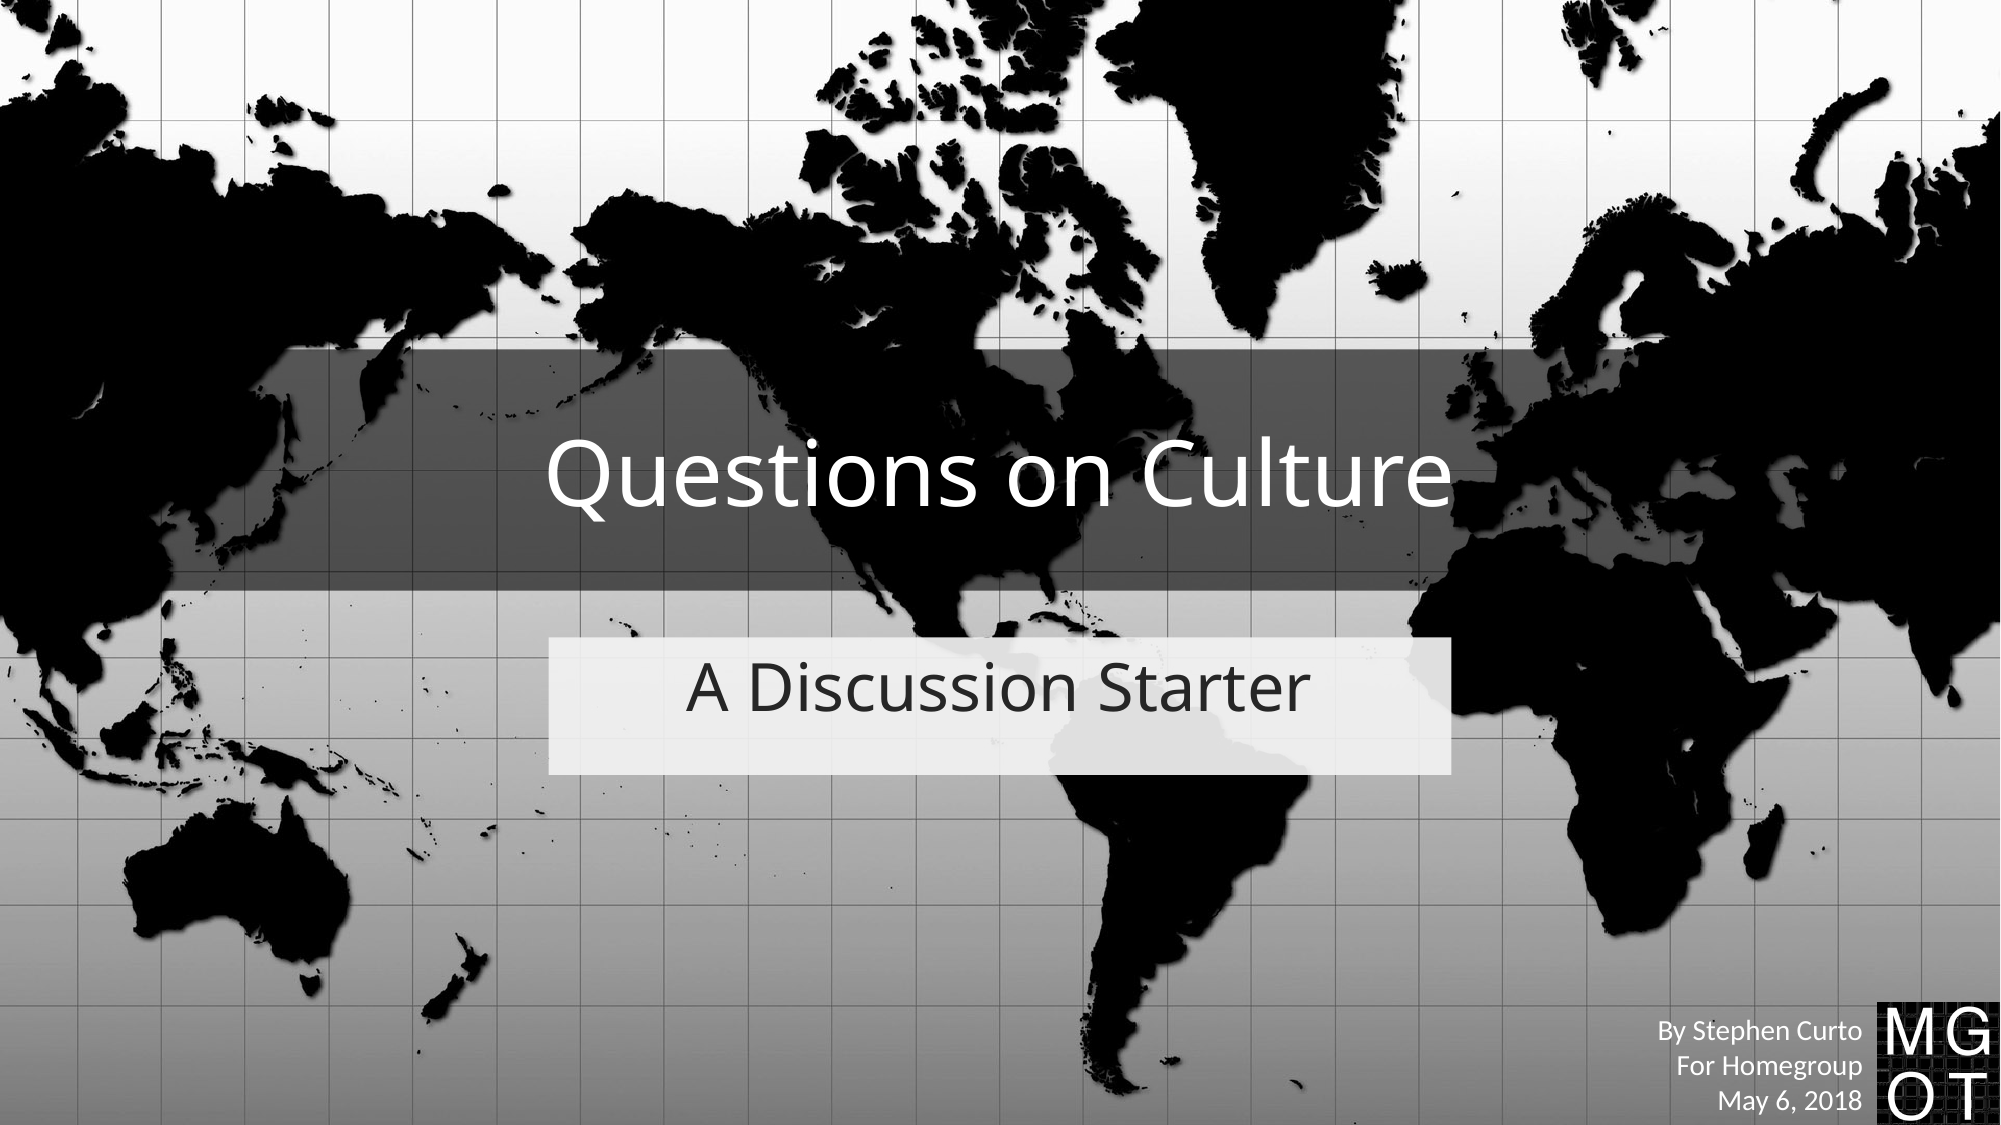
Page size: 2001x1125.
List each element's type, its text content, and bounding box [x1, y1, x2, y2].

picture [0, 0, 2001, 1125]
subtitle A Discussion Starter [548, 637, 1452, 775]
title Questions on Culture [150, 349, 1850, 591]
text_box By Stephen Curto For Homegroup May 6, 2018 [1558, 1001, 1878, 1125]
